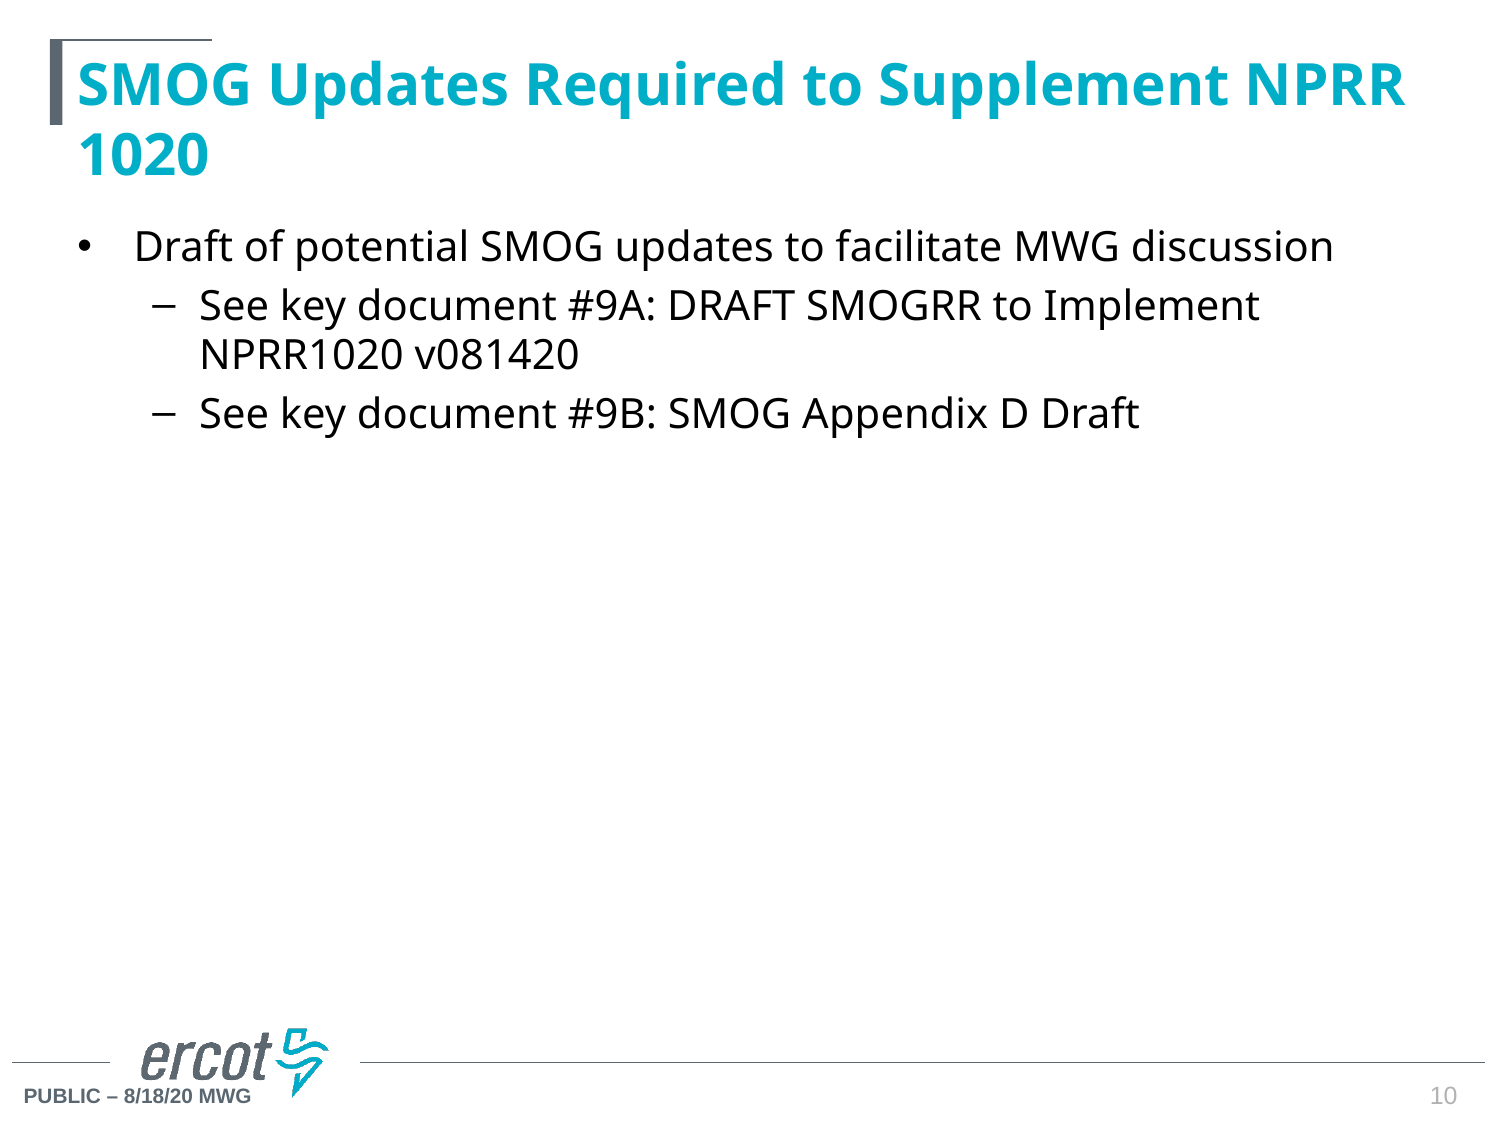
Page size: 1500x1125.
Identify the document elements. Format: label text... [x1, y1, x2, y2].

list Draft of potential SMOG updates to facilitate MWG discussion See key document #9A: DRAFT SMOGRR to Implement NPRR1020 v081420 See key document #9B: SMOG Appendix D Draft [62, 212, 1463, 1042]
slide_number 10 [1400, 1076, 1488, 1113]
title SMOG Updates Required to Supplement NPRR 1020 [62, 39, 1450, 125]
picture [137, 1042, 332, 1100]
